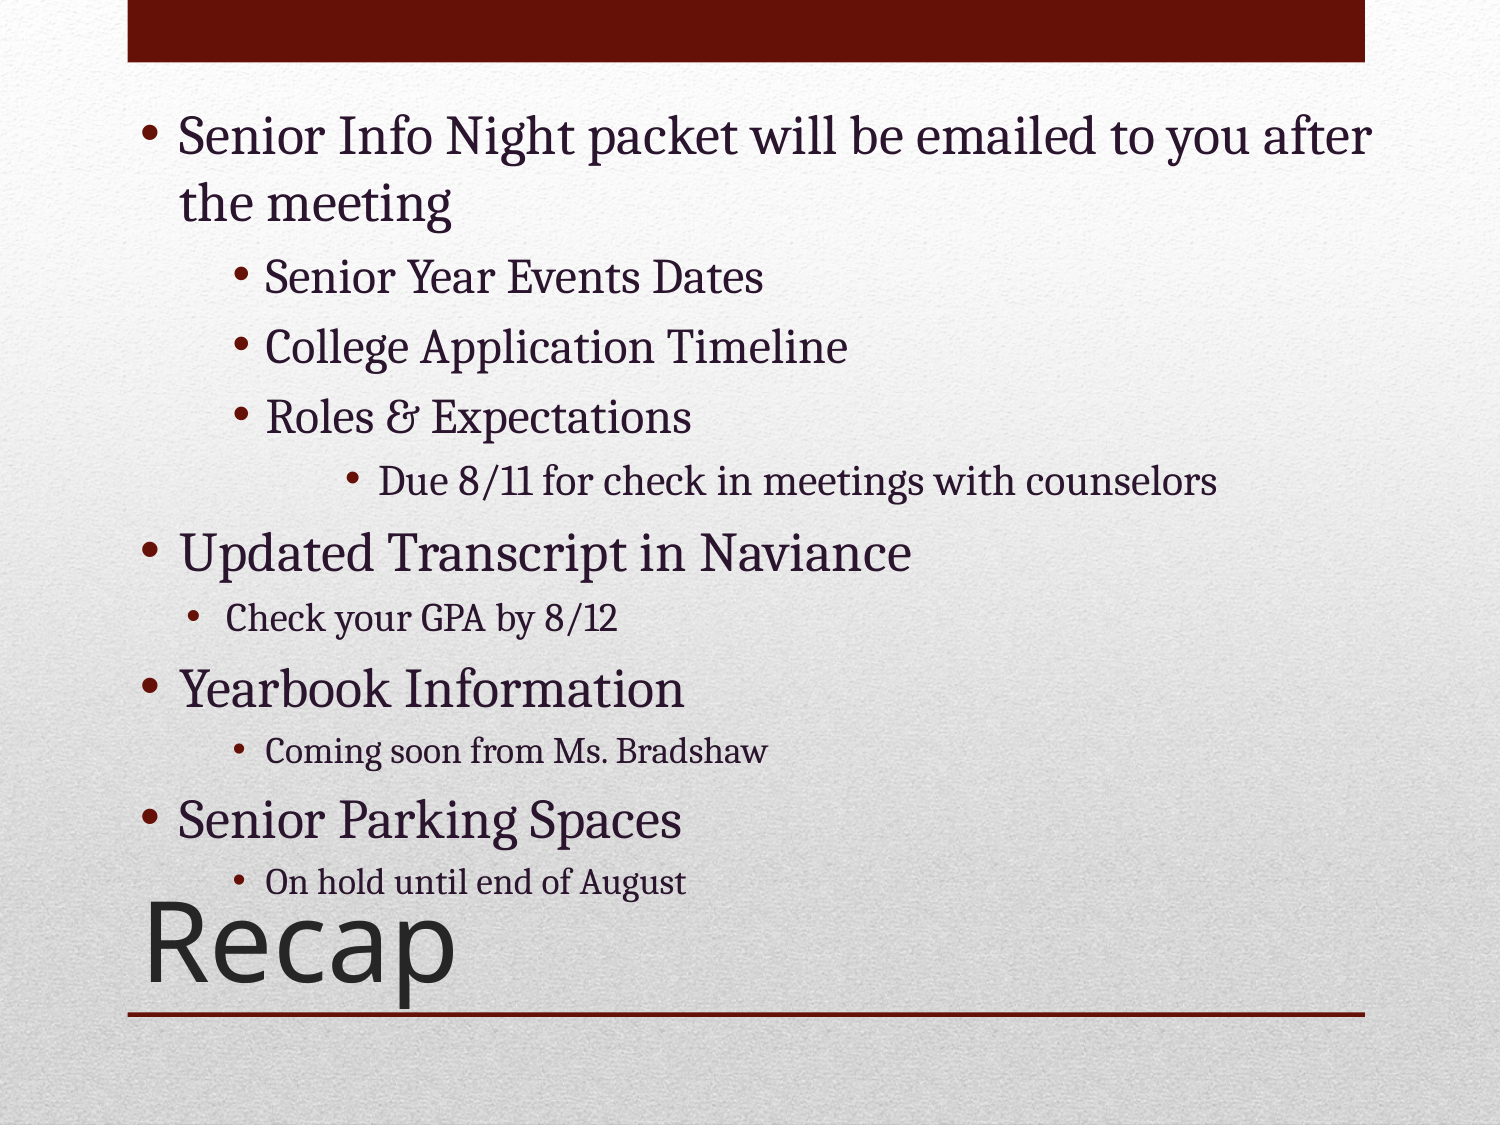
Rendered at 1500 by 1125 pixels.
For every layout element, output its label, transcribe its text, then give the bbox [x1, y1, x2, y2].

list Senior Info Night packet will be emailed to you after the meeting Senior Year Events Dates College Application Timeline Roles & Expectations Due 8/11 for check in meetings with counselors Updated Transcript in Naviance Check your GPA by 8/12 Yearbook Information Coming soon from Ms. Bradshaw Senior Parking Spaces On hold until end of August [125, 87, 1450, 913]
title Recap [125, 913, 1238, 1013]
